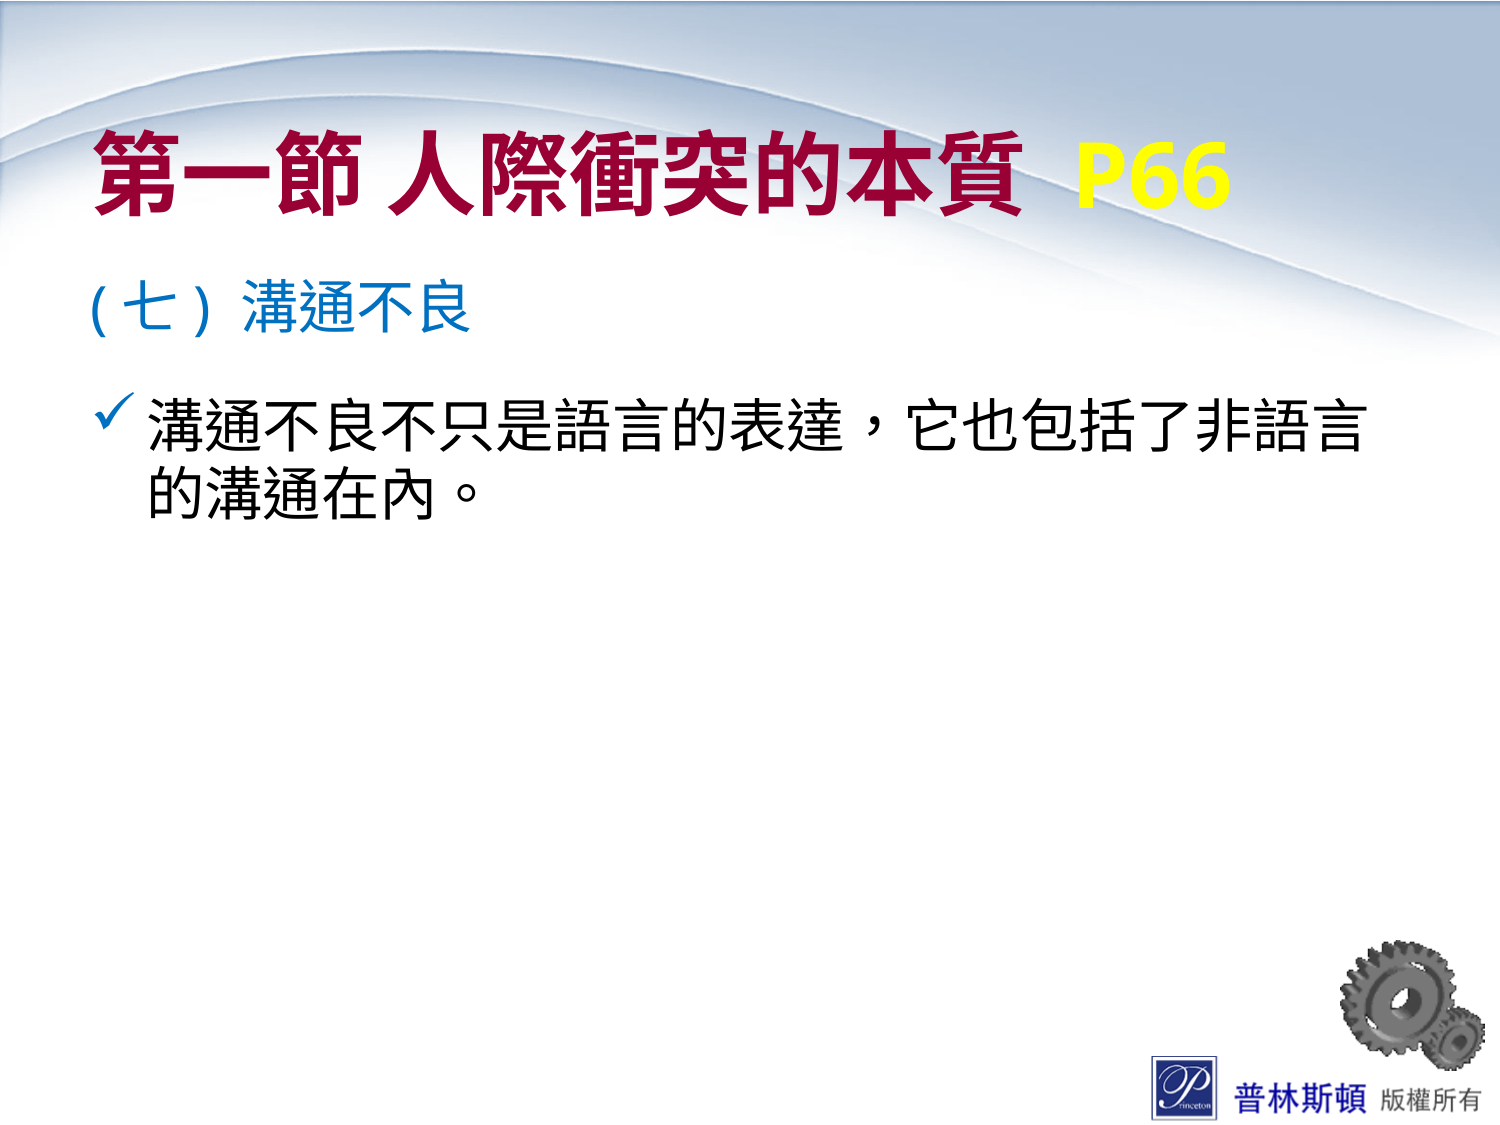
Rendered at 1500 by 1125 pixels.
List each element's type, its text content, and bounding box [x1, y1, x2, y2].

list (七) 溝通不良 溝通不良不只是語言的表達，它也包括了非語言的溝通在內。 [75, 263, 1425, 1024]
title 第一節 人際衝突的本質 P66 [73, 76, 1461, 268]
picture [1151, 940, 1500, 1125]
